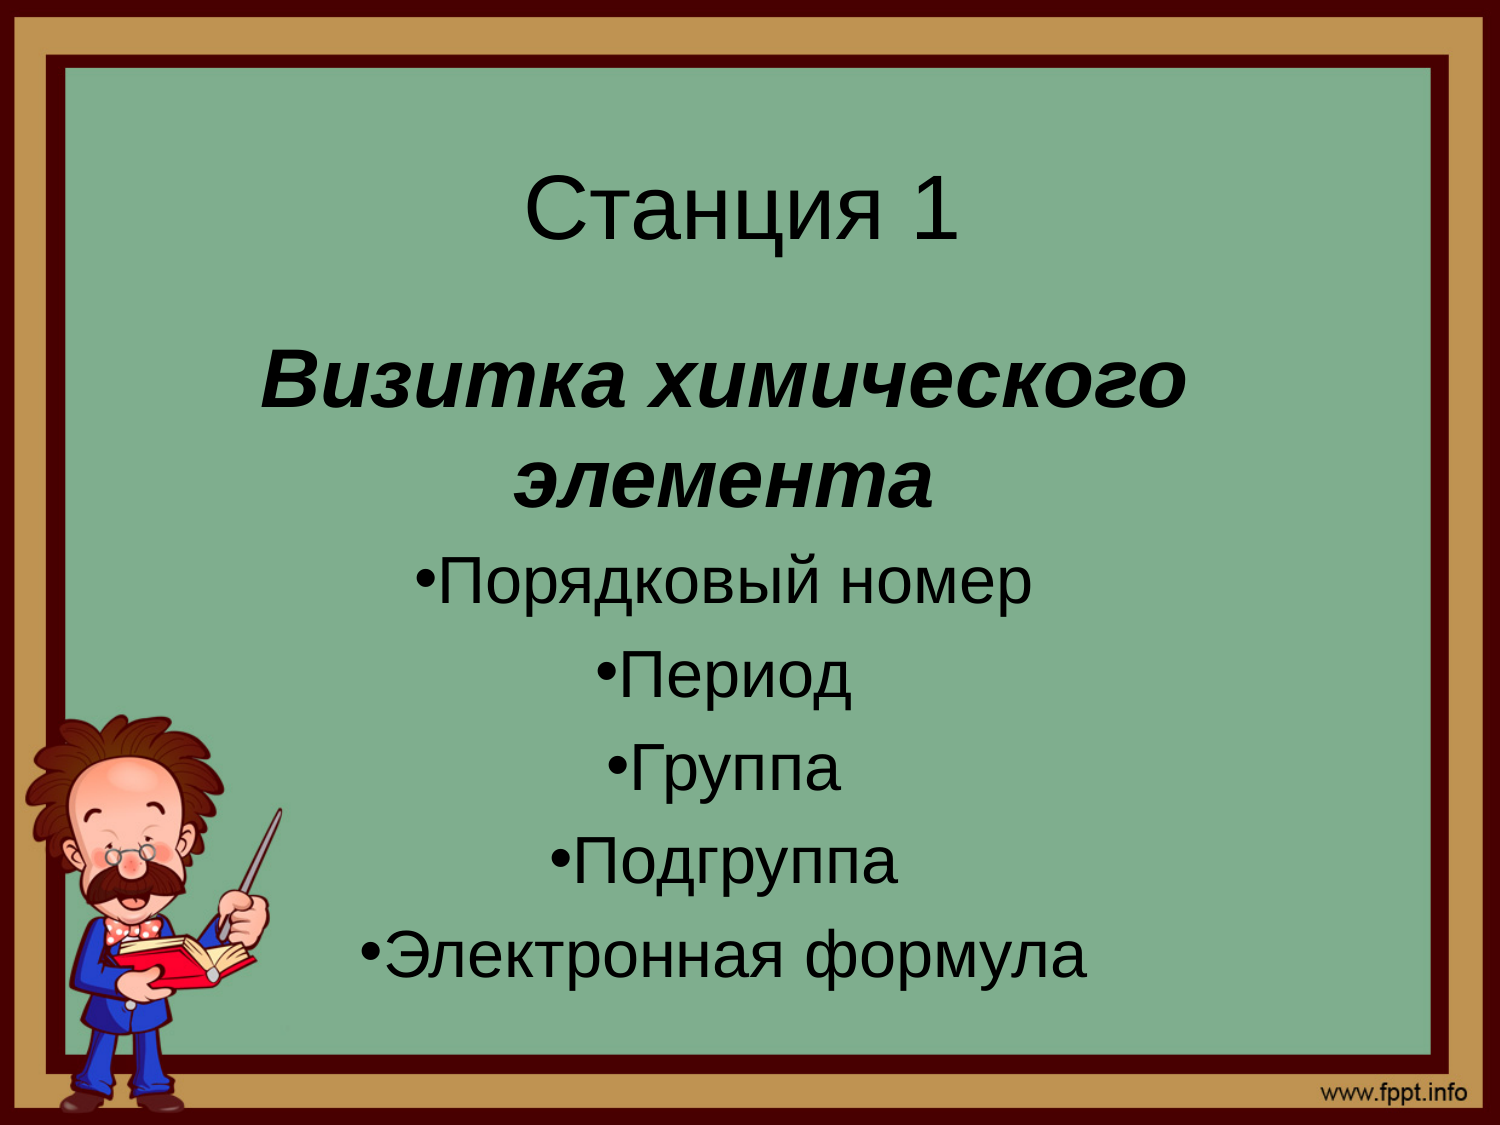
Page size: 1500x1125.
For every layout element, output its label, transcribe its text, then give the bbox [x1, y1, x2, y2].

subtitle Визитка химического элемента Порядковый номер Период Группа Подгруппа Электронная формула [198, 316, 1250, 605]
picture [0, 0, 1500, 1125]
title Станция 1 [105, 81, 1381, 324]
